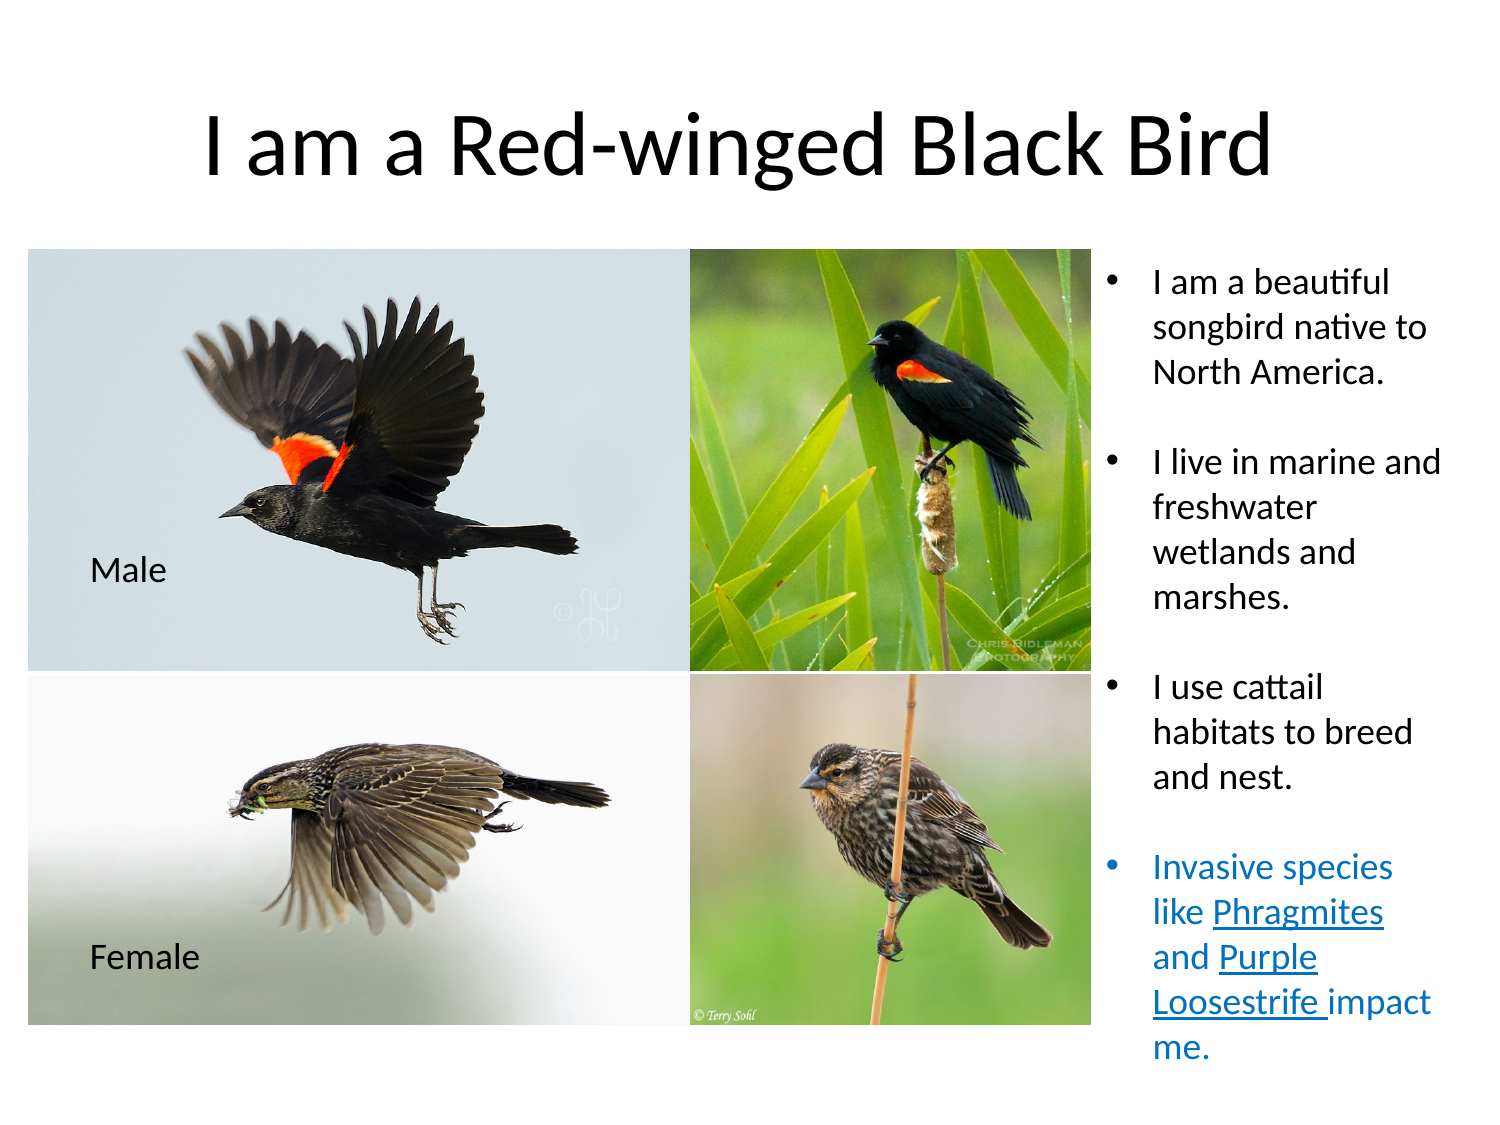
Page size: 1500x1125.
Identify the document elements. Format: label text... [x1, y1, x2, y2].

text_box I am a beautiful songbird native to North America. I live in marine and freshwater wetlands and marshes. I use cattail habitats to breed and nest. Invasive species like Phragmites and Purple Loosestrife impact me. [1090, 249, 1463, 1075]
title I am a Red-winged Black Bird [75, 45, 1425, 233]
picture [28, 673, 1092, 1026]
picture [28, 249, 1092, 671]
